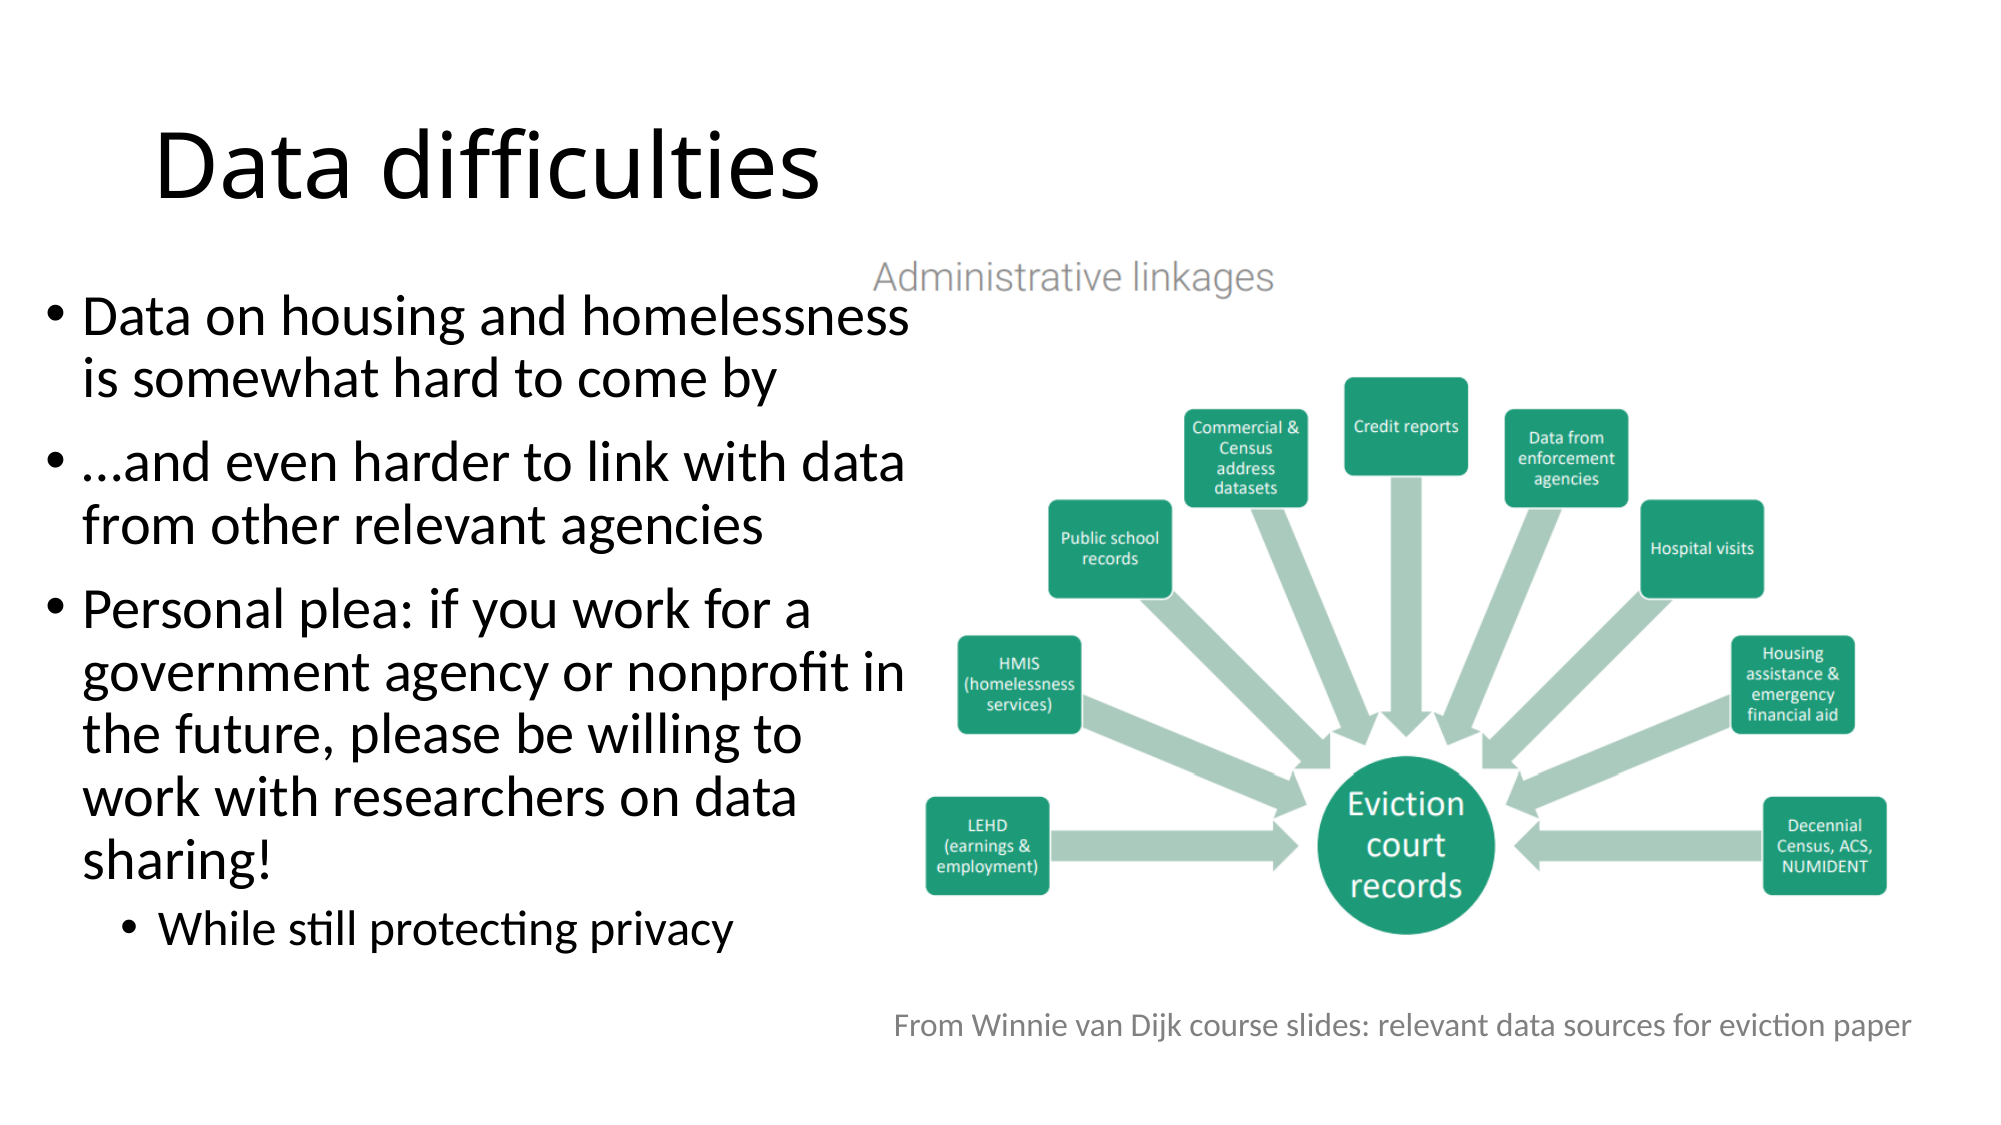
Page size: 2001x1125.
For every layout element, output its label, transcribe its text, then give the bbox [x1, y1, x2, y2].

title Data difficulties [137, 59, 1863, 277]
picture [849, 236, 1970, 1065]
text_box Data on housing and homelessness is somewhat hard to come by …and even harder to link with data from other relevant agencies Personal plea: if you work for a government agency or nonprofit in the future, please be willing to work with researchers on data sharing! While still protecting privacy [30, 277, 849, 1043]
